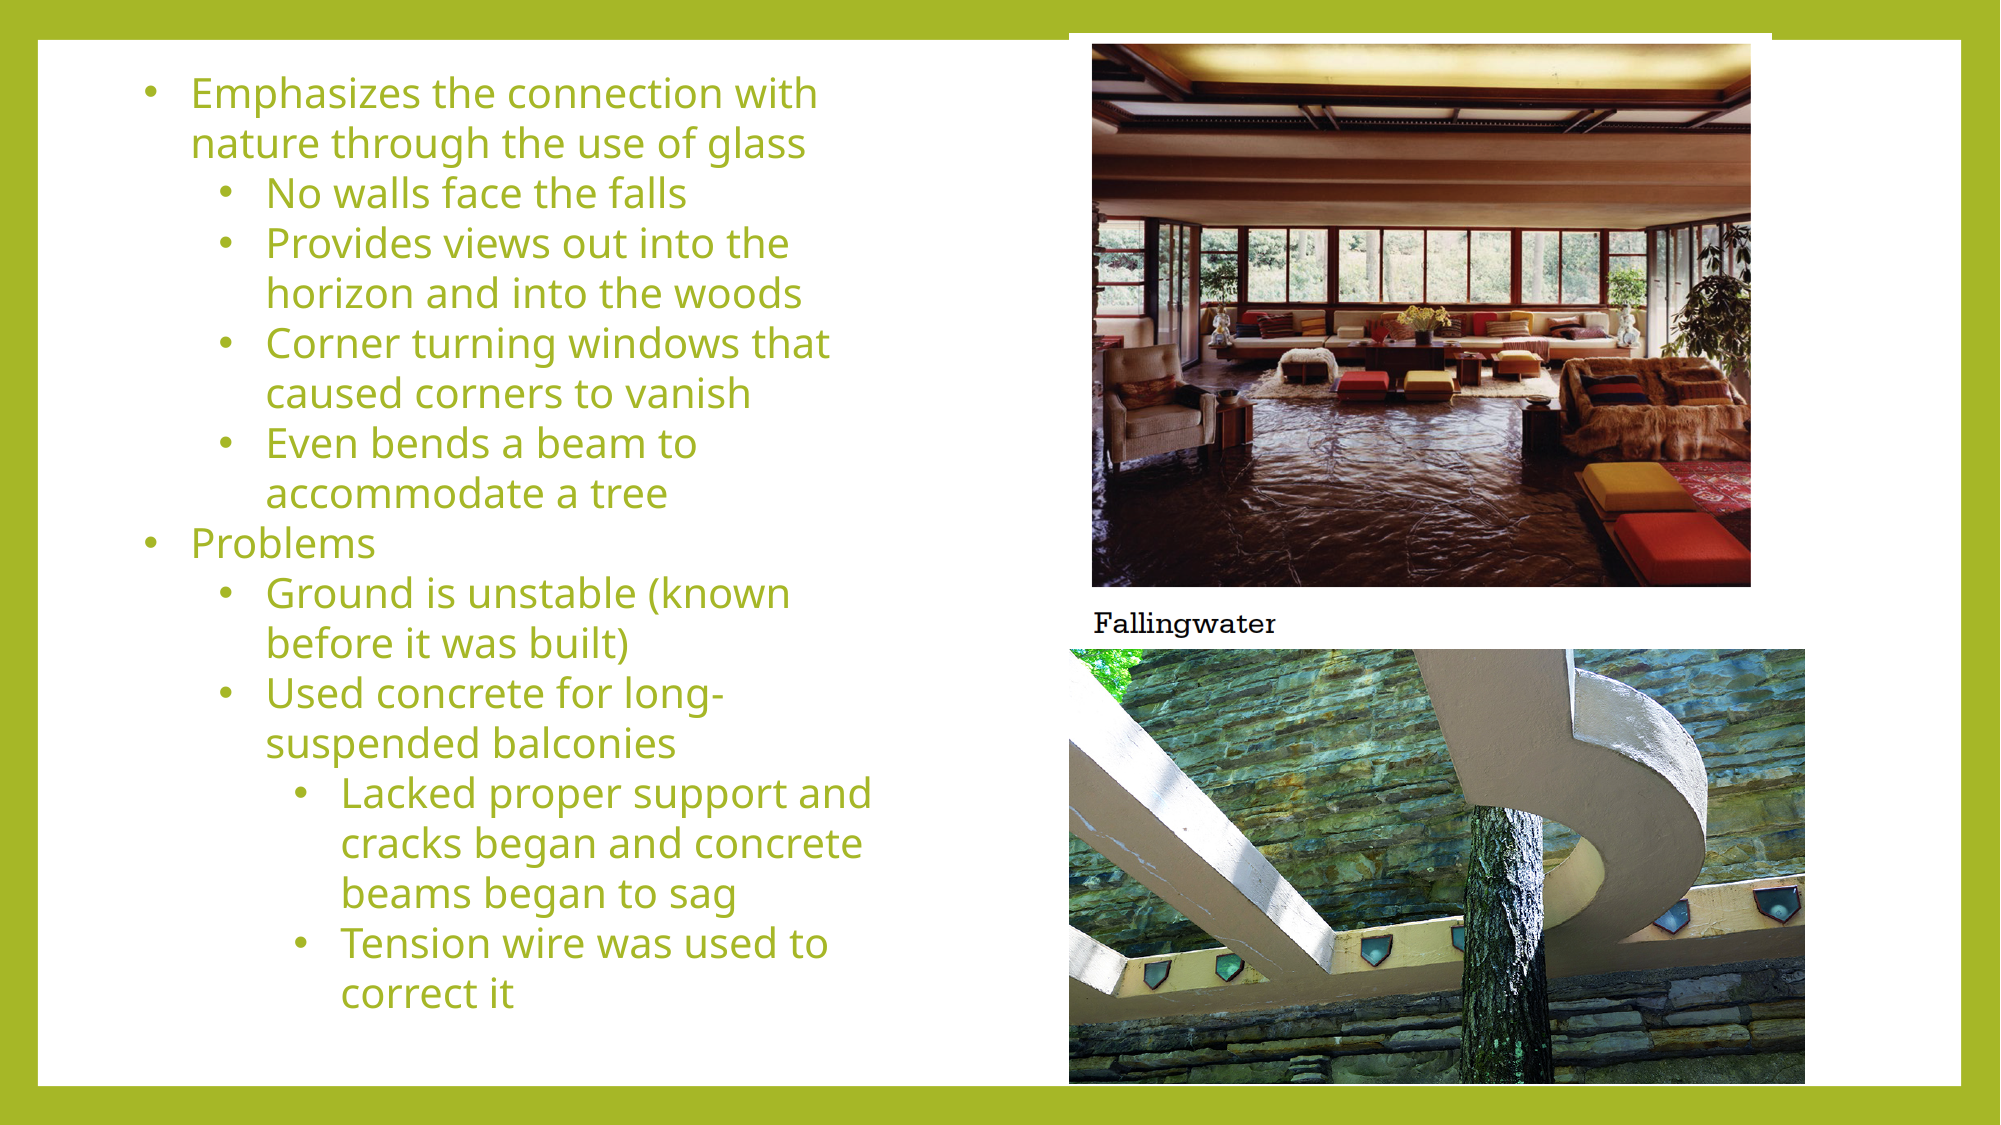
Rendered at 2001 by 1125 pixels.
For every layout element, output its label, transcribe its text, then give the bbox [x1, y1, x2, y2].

text_box Emphasizes the connection with nature through the use of glass No walls face the falls Provides views out into the horizon and into the woods Corner turning windows that caused corners to vanish Even bends a beam to accommodate a tree Problems Ground is unstable (known before it was built) Used concrete for long-suspended balconies Lacked proper support and cracks began and concrete beams began to sag Tension wire was used to correct it [128, 59, 931, 1025]
picture [1068, 33, 1805, 1084]
